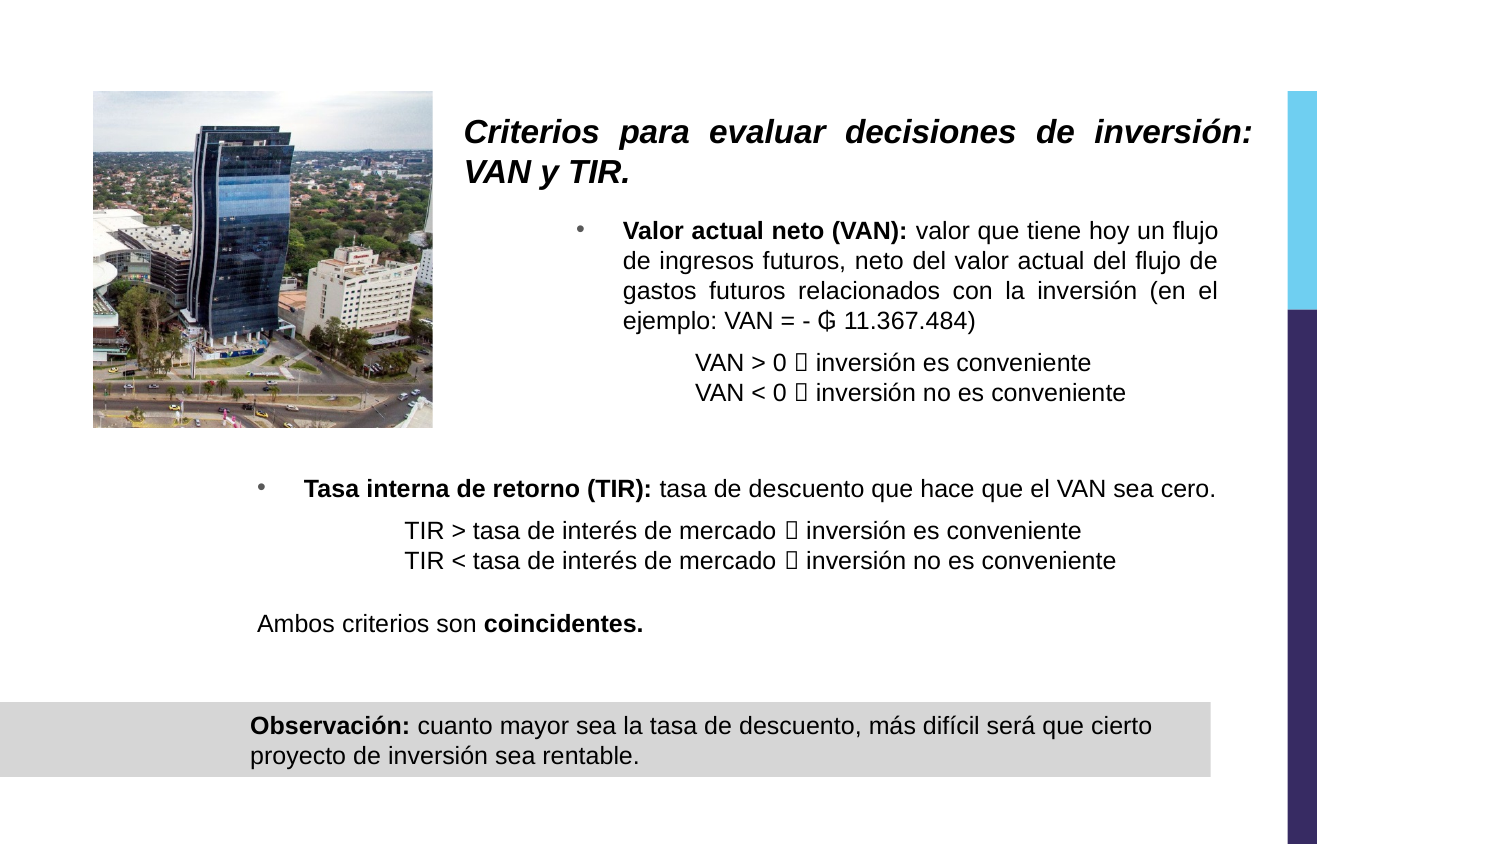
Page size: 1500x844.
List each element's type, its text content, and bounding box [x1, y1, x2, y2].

text_box Criterios para evaluar decisiones de inversión: VAN y TIR. [448, 102, 1269, 198]
text_box Observación: cuanto mayor sea la tasa de descuento, más difícil será que cierto proyecto de inversión sea rentable. [0, 702, 1211, 777]
picture [93, 91, 433, 428]
text_box Valor actual neto (VAN): valor que tiene hoy un flujo de ingresos futuros, neto del valor actual del flujo de gastos futuros relacionados con la inversión (en el ejemplo: VAN = - ₲ 11.367.484) VAN > 0  inversión es conveniente VAN < 0  inversión no es conveniente [561, 199, 1235, 446]
text_box Tasa interna de retorno (TIR): tasa de descuento que hace que el VAN sea cero. TIR > tasa de interés de mercado  inversión es conveniente TIR < tasa de interés de mercado  inversión no es conveniente Ambos criterios son coincidentes. [242, 457, 1235, 670]
